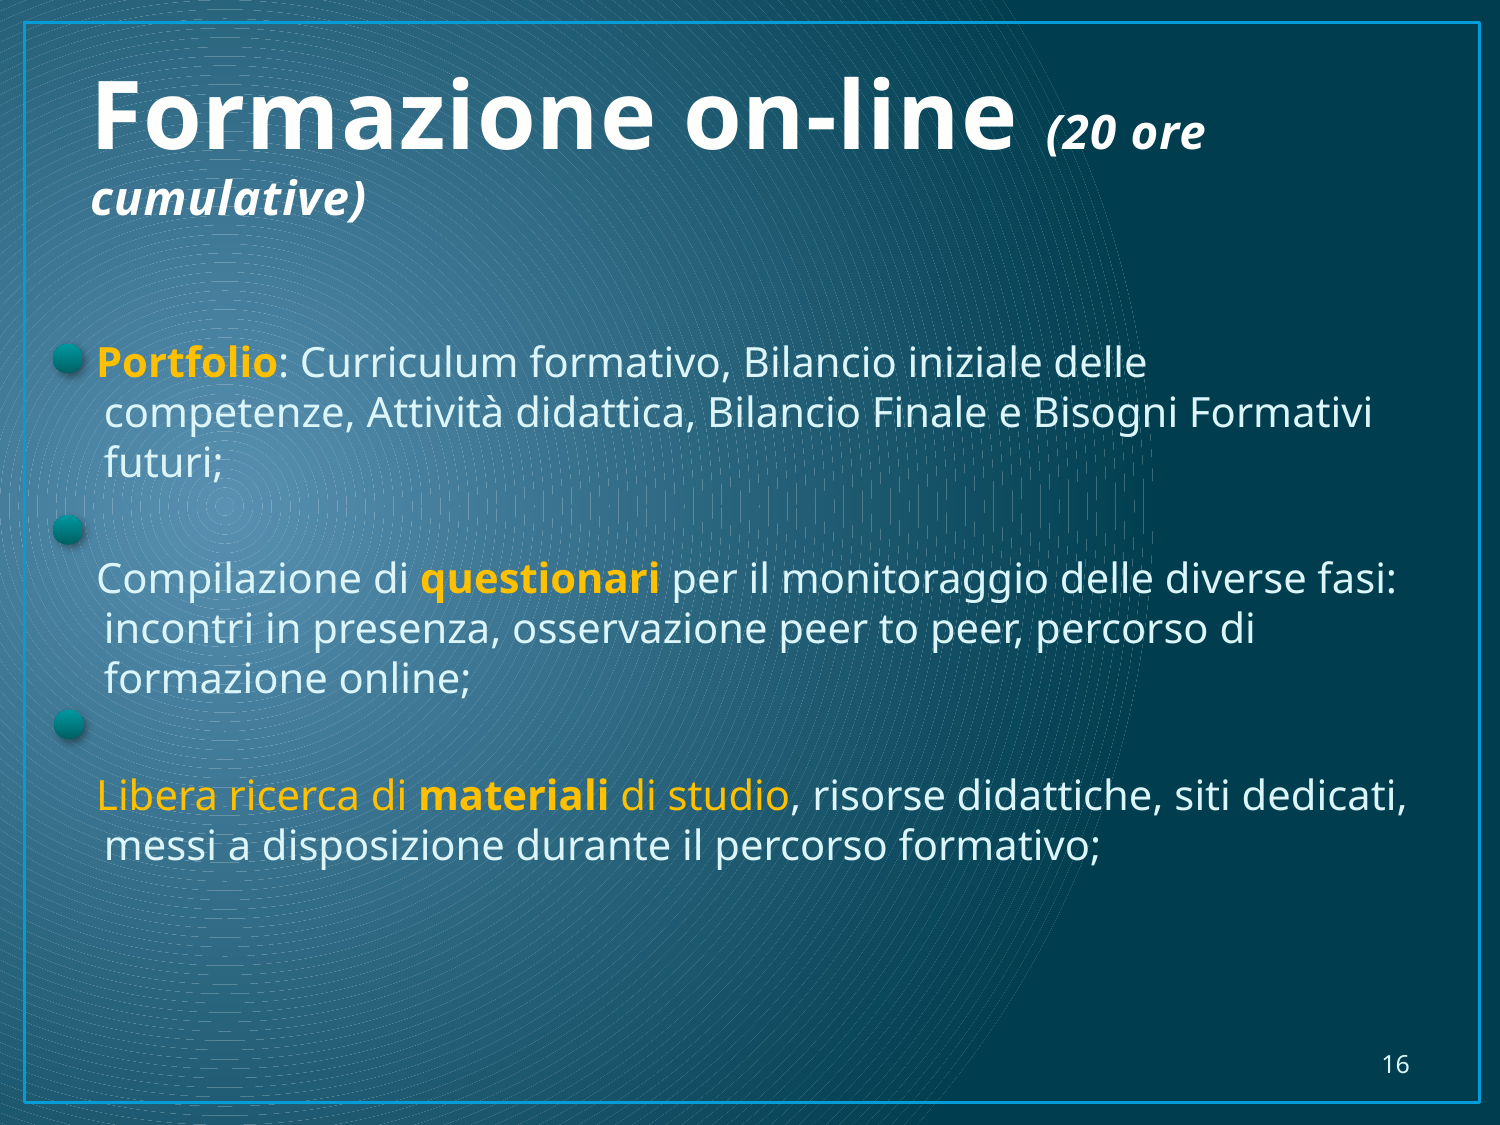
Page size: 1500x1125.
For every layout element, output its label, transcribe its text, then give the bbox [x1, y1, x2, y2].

slide_number 16 [1074, 1035, 1425, 1096]
text_box [53, 515, 83, 545]
list Portfolio: Curriculum formativo, Bilancio iniziale delle competenze, Attività didattica, Bilancio Finale e Bisogni Formativi futuri; Compilazione di questionari per il monitoraggio delle diverse fasi: incontri in presenza, osservazione peer to peer, percorso di formazione online; Libera ricerca di materiali di studio, risorse didattiche, siti dedicati, messi a disposizione durante il percorso formativo; [75, 327, 1425, 1106]
text_box [53, 343, 83, 374]
title Formazione on-line (20 ore cumulative) [75, 45, 1425, 233]
text_box [54, 709, 84, 740]
